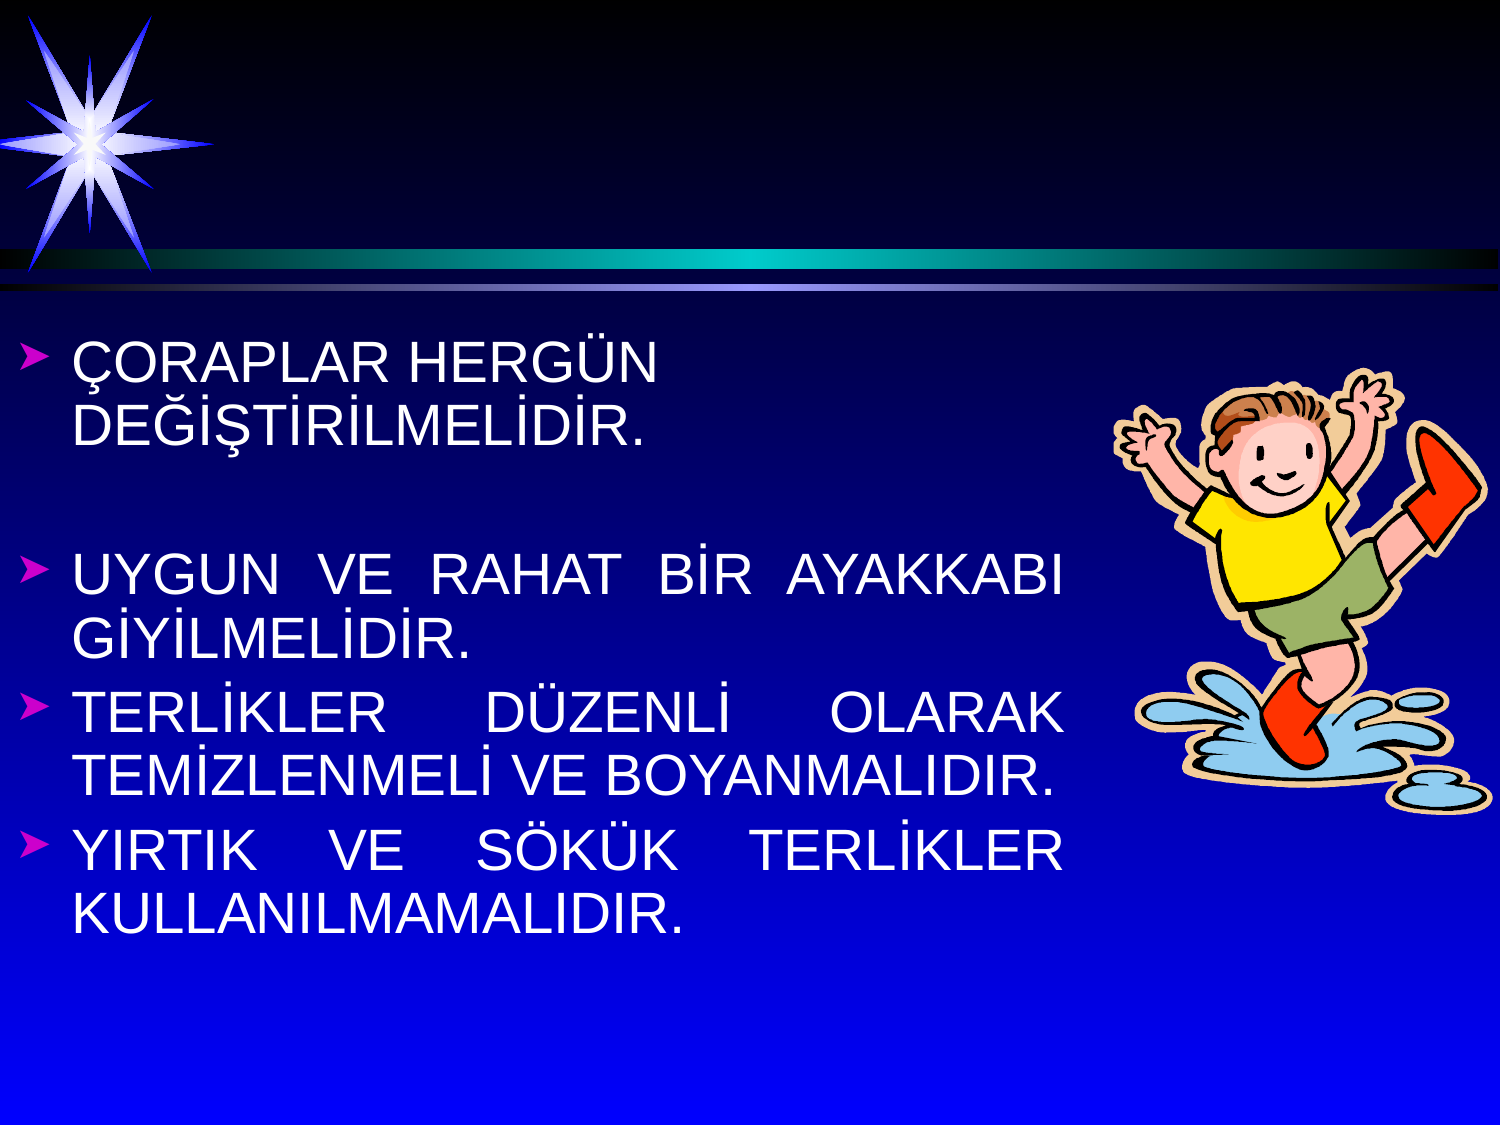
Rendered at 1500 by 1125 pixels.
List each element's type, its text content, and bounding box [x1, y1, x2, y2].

list ÇORAPLAR HERGÜN DEĞİŞTİRİLMELİDİR. UYGUN VE RAHAT BİR AYAKKABI GİYİLMELİDİR. TERLİKLER DÜZENLİ OLARAK TEMİZLENMELİ VE BOYANMALIDIR. YIRTIK VE SÖKÜK TERLİKLER KULLANILMAMALIDIR. [0, 324, 1081, 1001]
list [1113, 361, 1500, 823]
